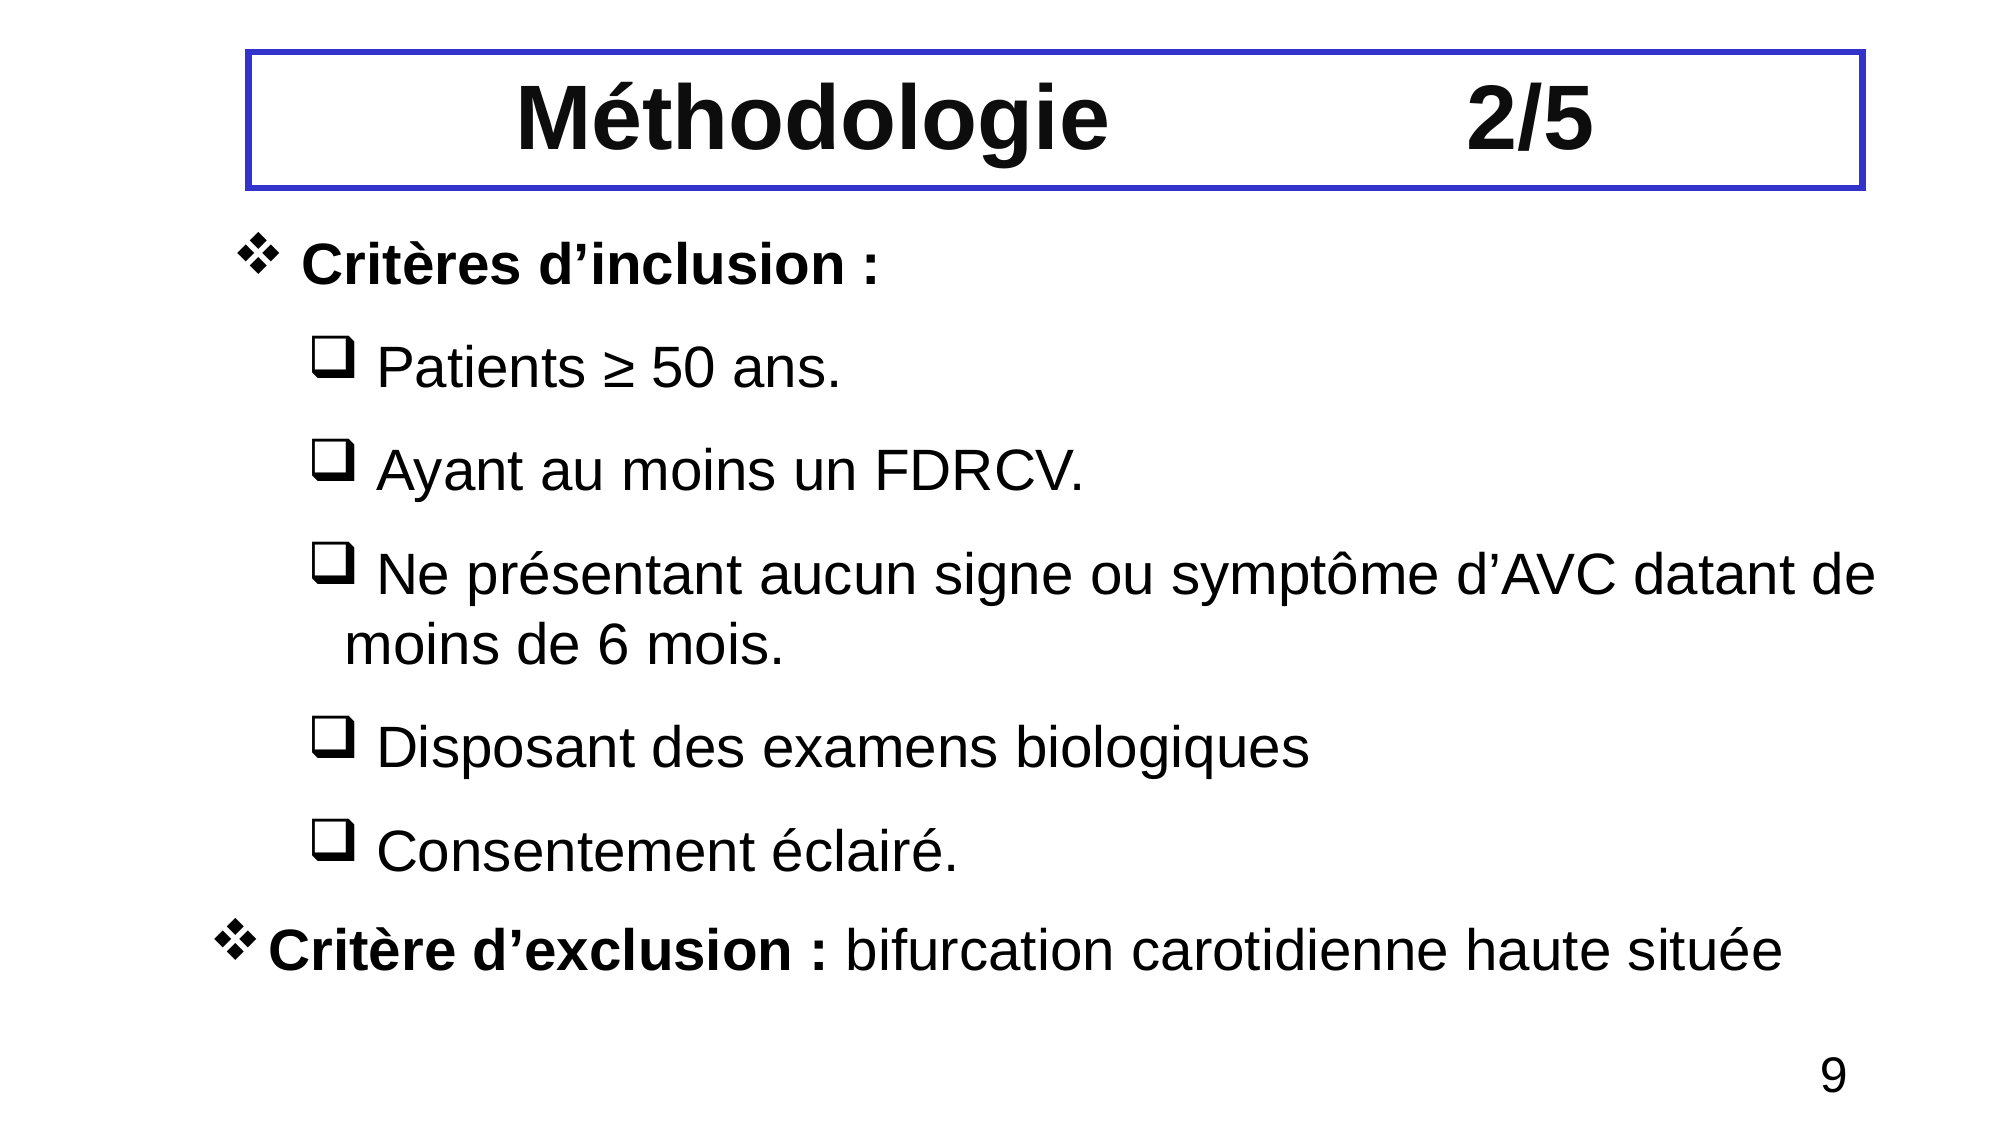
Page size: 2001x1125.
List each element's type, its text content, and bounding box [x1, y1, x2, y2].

text_box Méthodologie 2/5 [247, 51, 1864, 189]
slide_number 9 [1412, 1042, 1863, 1103]
list Critères d’inclusion : Patients ≥ 50 ans. Ayant au moins un FDRCV. Ne présentant aucun signe ou symptôme d’AVC datant de moins de 6 mois. Disposant des examens biologiques Consentement éclairé. [217, 218, 1971, 926]
text_box Critère d’exclusion : bifurcation carotidienne haute située [194, 904, 1863, 990]
